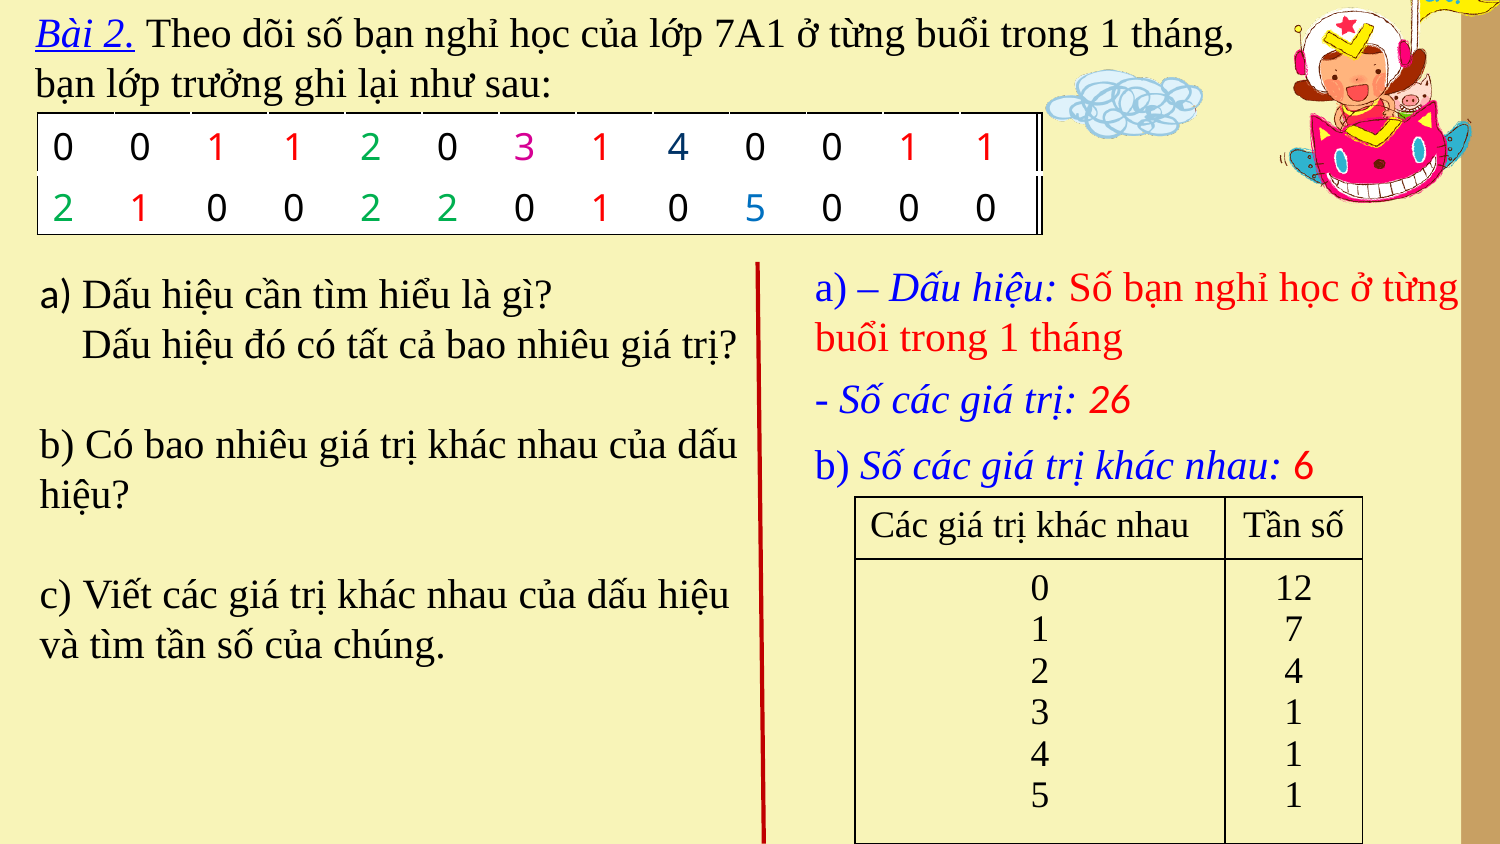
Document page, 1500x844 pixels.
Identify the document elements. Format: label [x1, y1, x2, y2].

picture [0, 0, 1500, 844]
text_box [757, 261, 765, 844]
